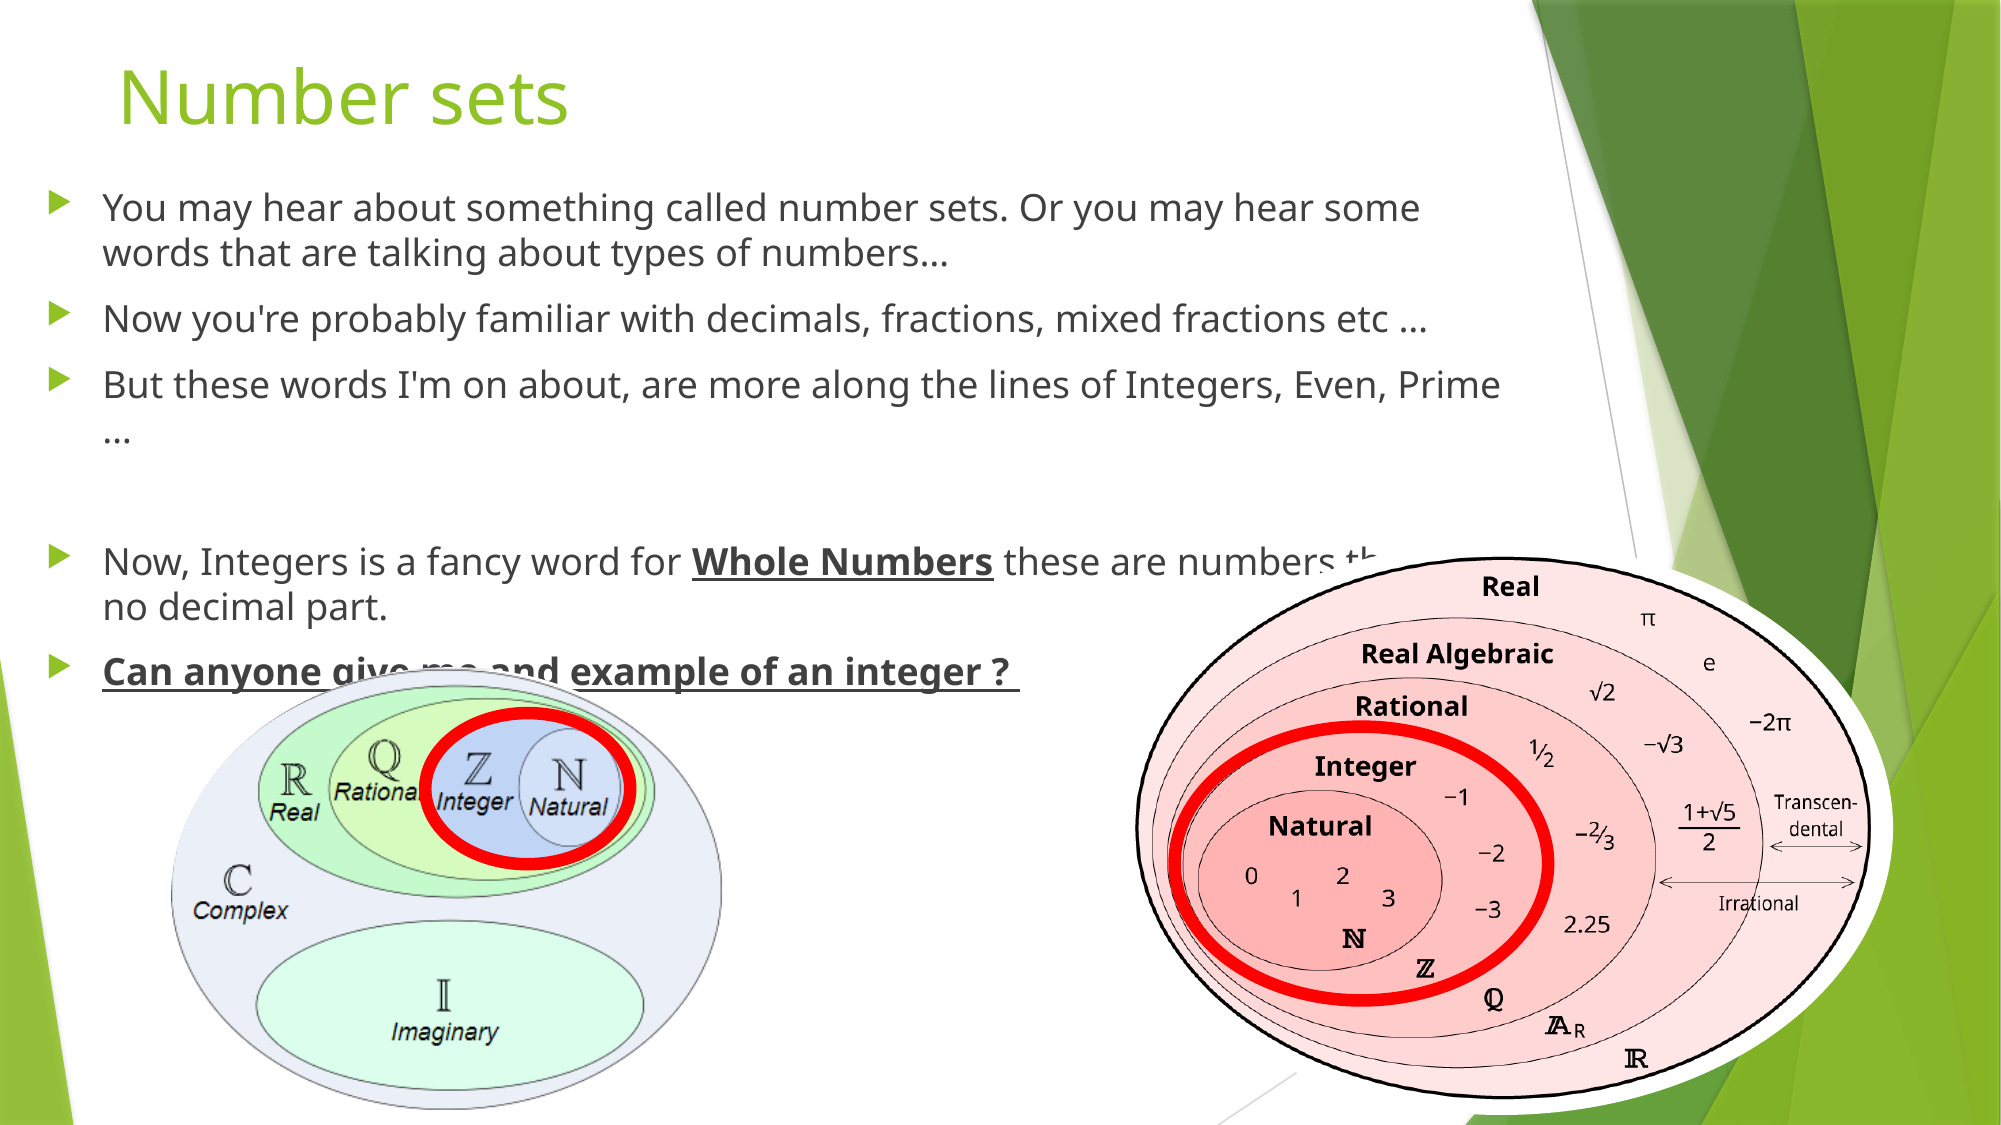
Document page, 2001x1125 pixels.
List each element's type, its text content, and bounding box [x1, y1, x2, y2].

picture [170, 666, 733, 1125]
picture [1109, 540, 1894, 1116]
title Number sets [102, 41, 1513, 176]
list You may hear about something called number sets. Or you may hear some words that are talking about types of numbers… Now you're probably familiar with decimals, fractions, mixed fractions etc … But these words I'm on about, are more along the lines of Integers, Even, Prime … Now, Integers is a fancy word for Whole Numbers these are numbers that have no decimal part. Can anyone give me and example of an integer ? [31, 176, 1549, 1125]
